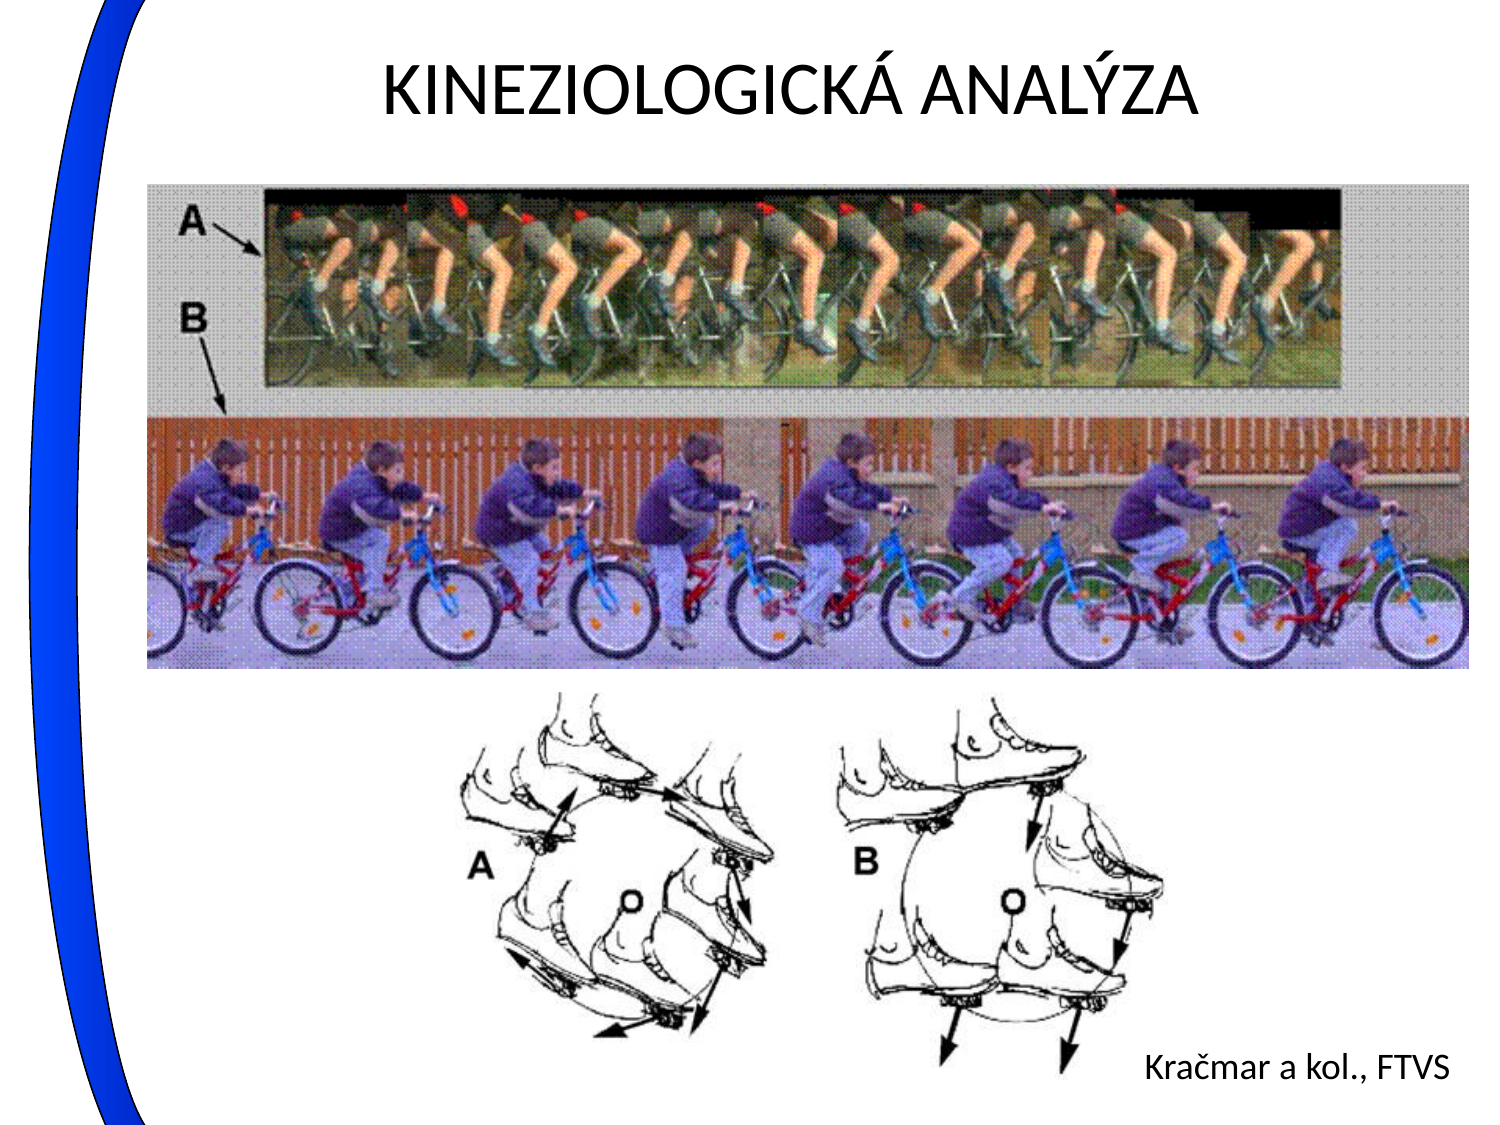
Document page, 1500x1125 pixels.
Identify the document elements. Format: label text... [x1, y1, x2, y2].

text_box Kračmar a kol., FTVS [1129, 1034, 1466, 1095]
picture [454, 692, 1168, 1082]
text_box [0, 74, 1500, 150]
picture [147, 184, 1469, 670]
text_box [29, 150, 145, 1125]
text_box [0, 0, 1500, 74]
